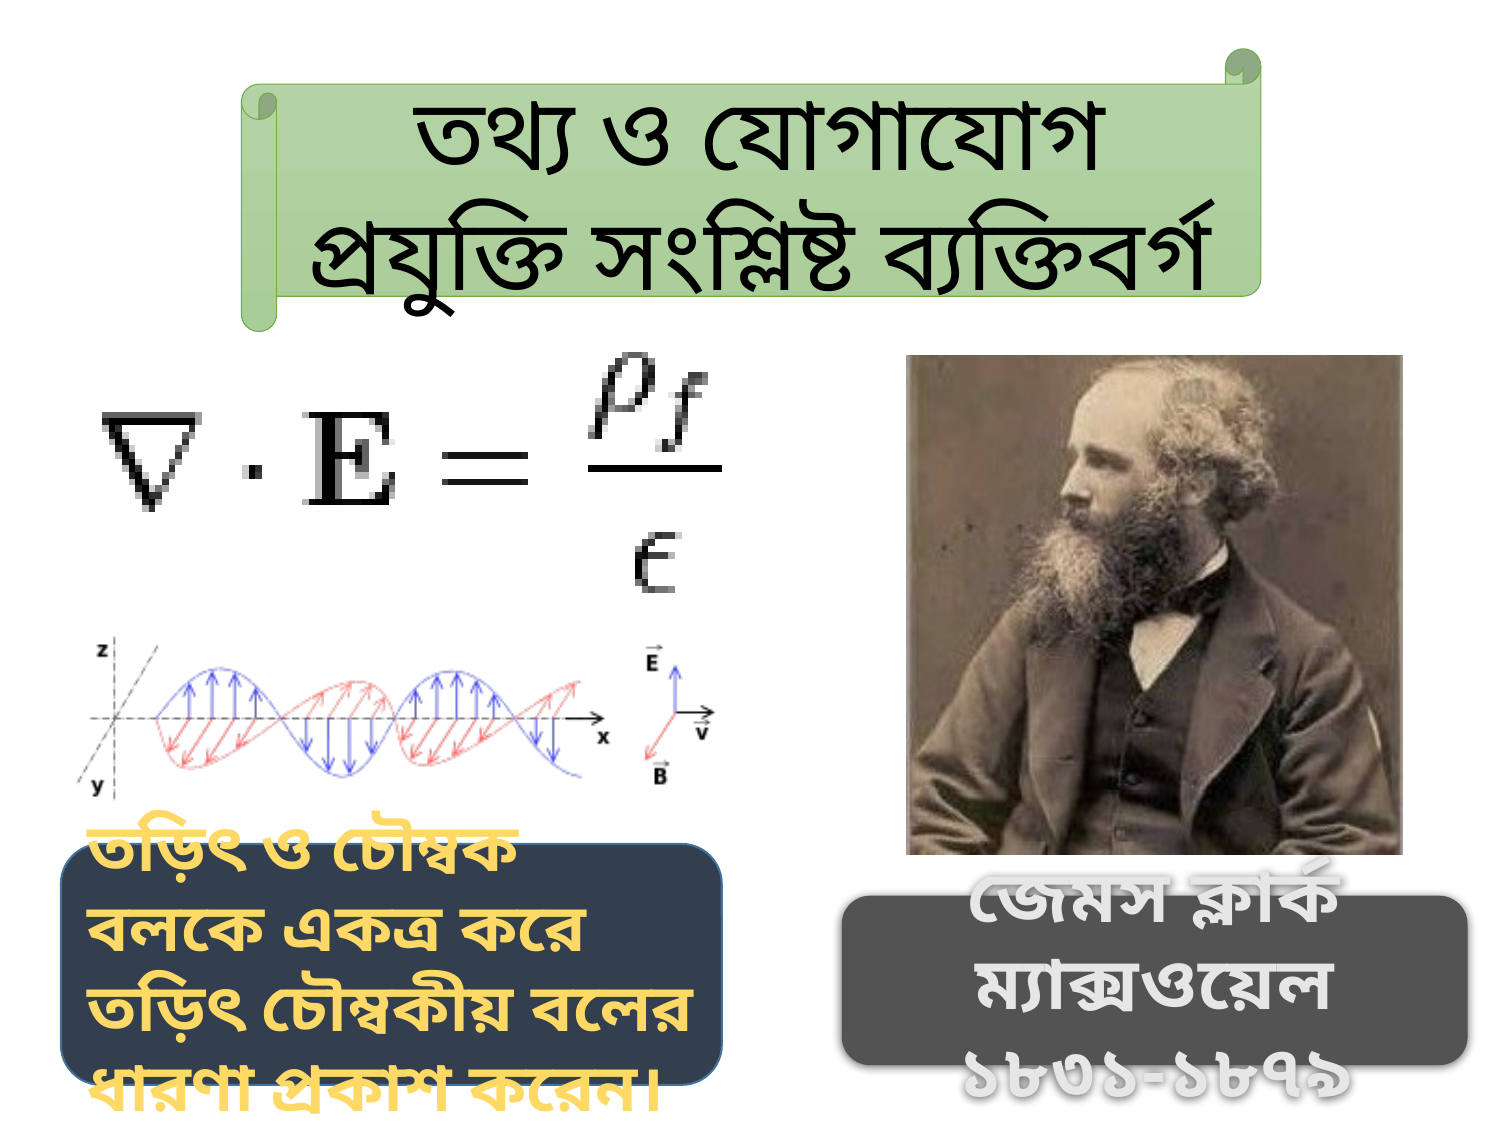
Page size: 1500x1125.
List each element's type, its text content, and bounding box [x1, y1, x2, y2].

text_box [71, 352, 722, 805]
picture [906, 355, 1403, 855]
text_box তড়িৎ ও চৌম্বক বলকে একত্র করে তড়িৎ চৌম্বকীয় বলের ধারণা প্রকাশ করেন। [59, 842, 723, 1086]
text_box জেমস ক্লার্ক ম্যাক্সওয়েল ১৮৩১-১৮৭৯ [841, 895, 1468, 1066]
text_box তথ্য ও যোগাযোগ প্রযুক্তি সংশ্লিষ্ট ব্যক্তিবর্গ [240, 48, 1262, 333]
